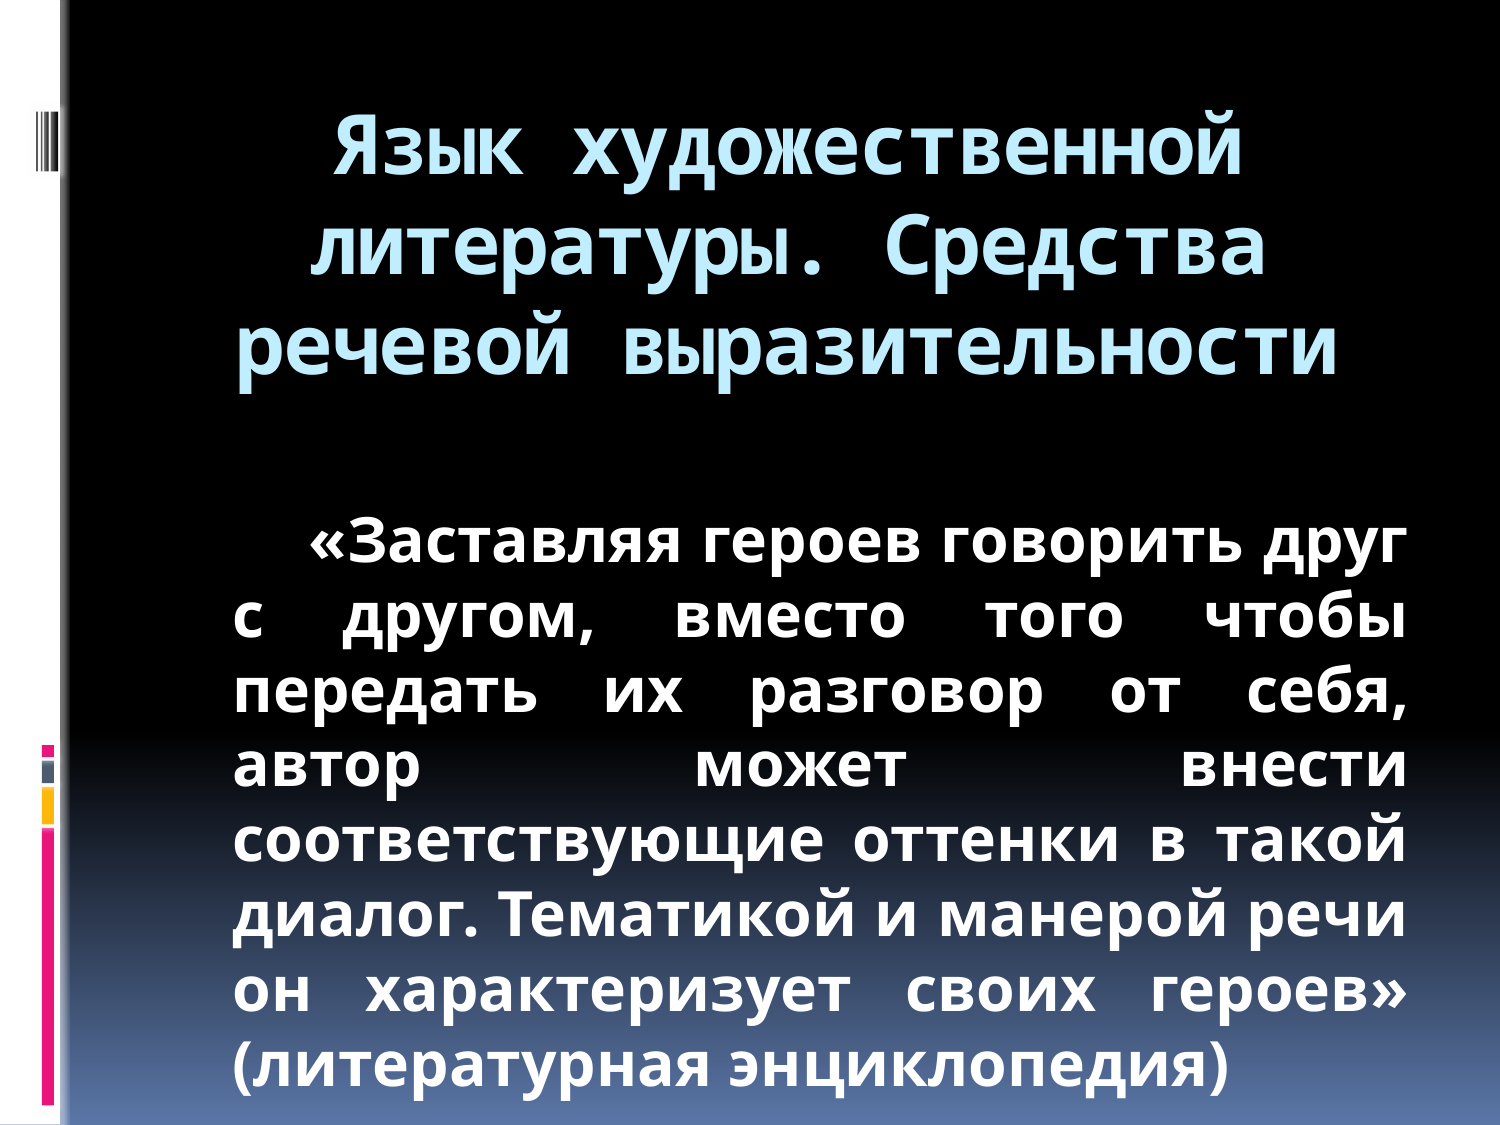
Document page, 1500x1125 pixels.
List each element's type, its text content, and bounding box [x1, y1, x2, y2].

list «Заставляя героев говорить друг с другом, вместо того чтобы передать их разговор от себя, автор может внести соответствующие оттенки в такой диалог. Тематикой и манерой речи он характеризует своих героев» (литературная энциклопедия) [149, 491, 1426, 1043]
title Язык художественной литературы. Средства речевой выразительности [150, 84, 1425, 375]
